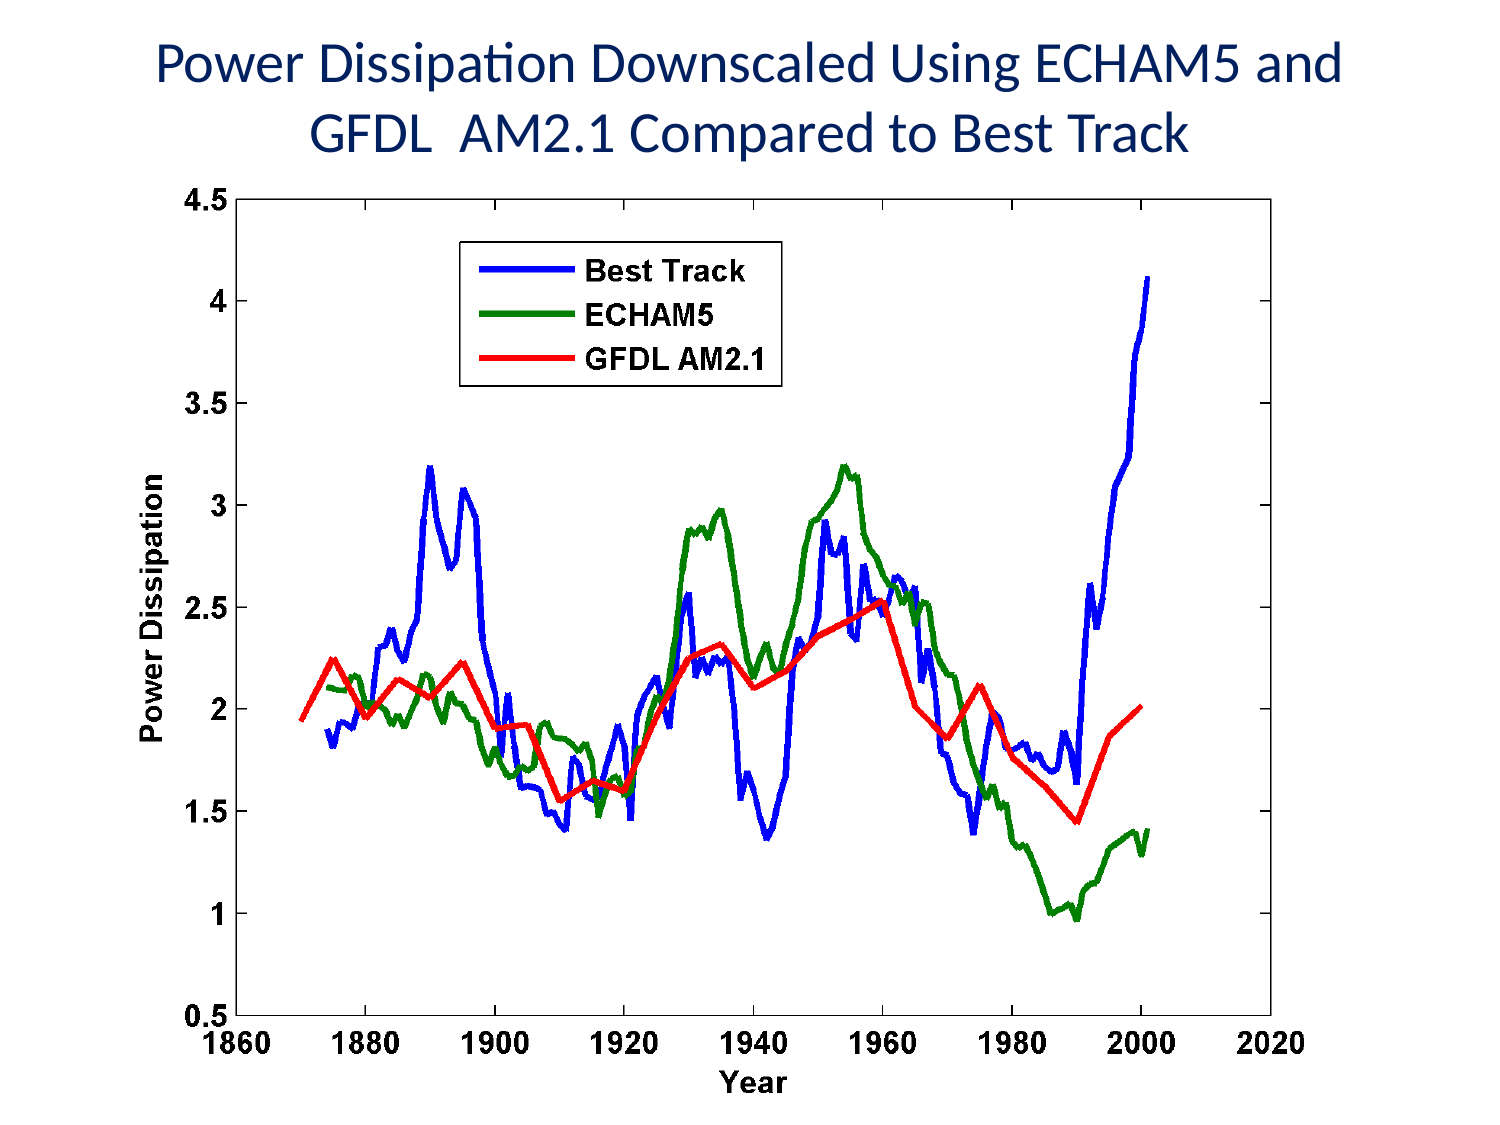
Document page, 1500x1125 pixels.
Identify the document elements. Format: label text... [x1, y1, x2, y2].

picture [62, 124, 1397, 1125]
title Power Dissipation Downscaled Using ECHAM5 and GFDL AM2.1 Compared to Best Track [74, 0, 1426, 188]
